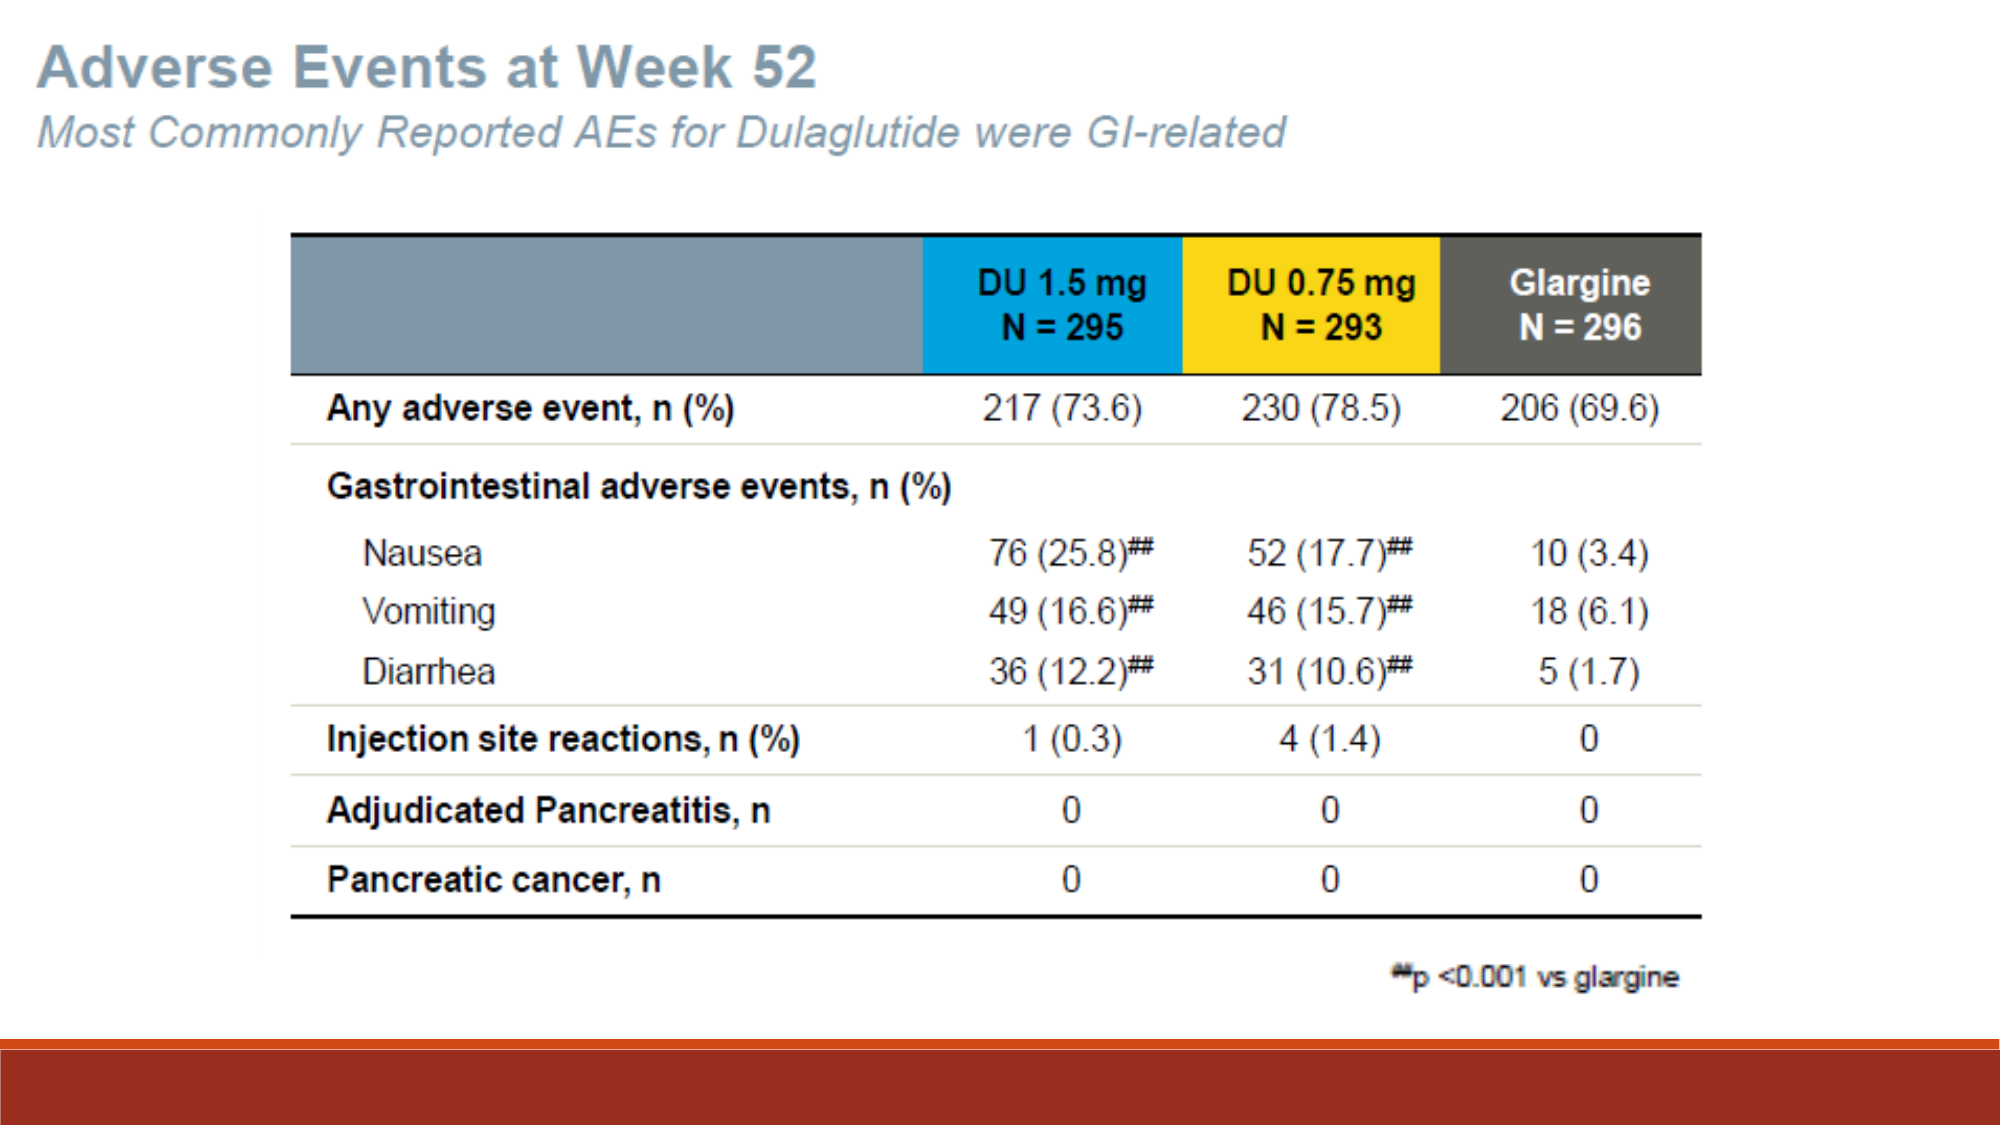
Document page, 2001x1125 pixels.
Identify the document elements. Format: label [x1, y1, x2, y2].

picture [261, 211, 1739, 1016]
picture [18, 22, 1318, 180]
